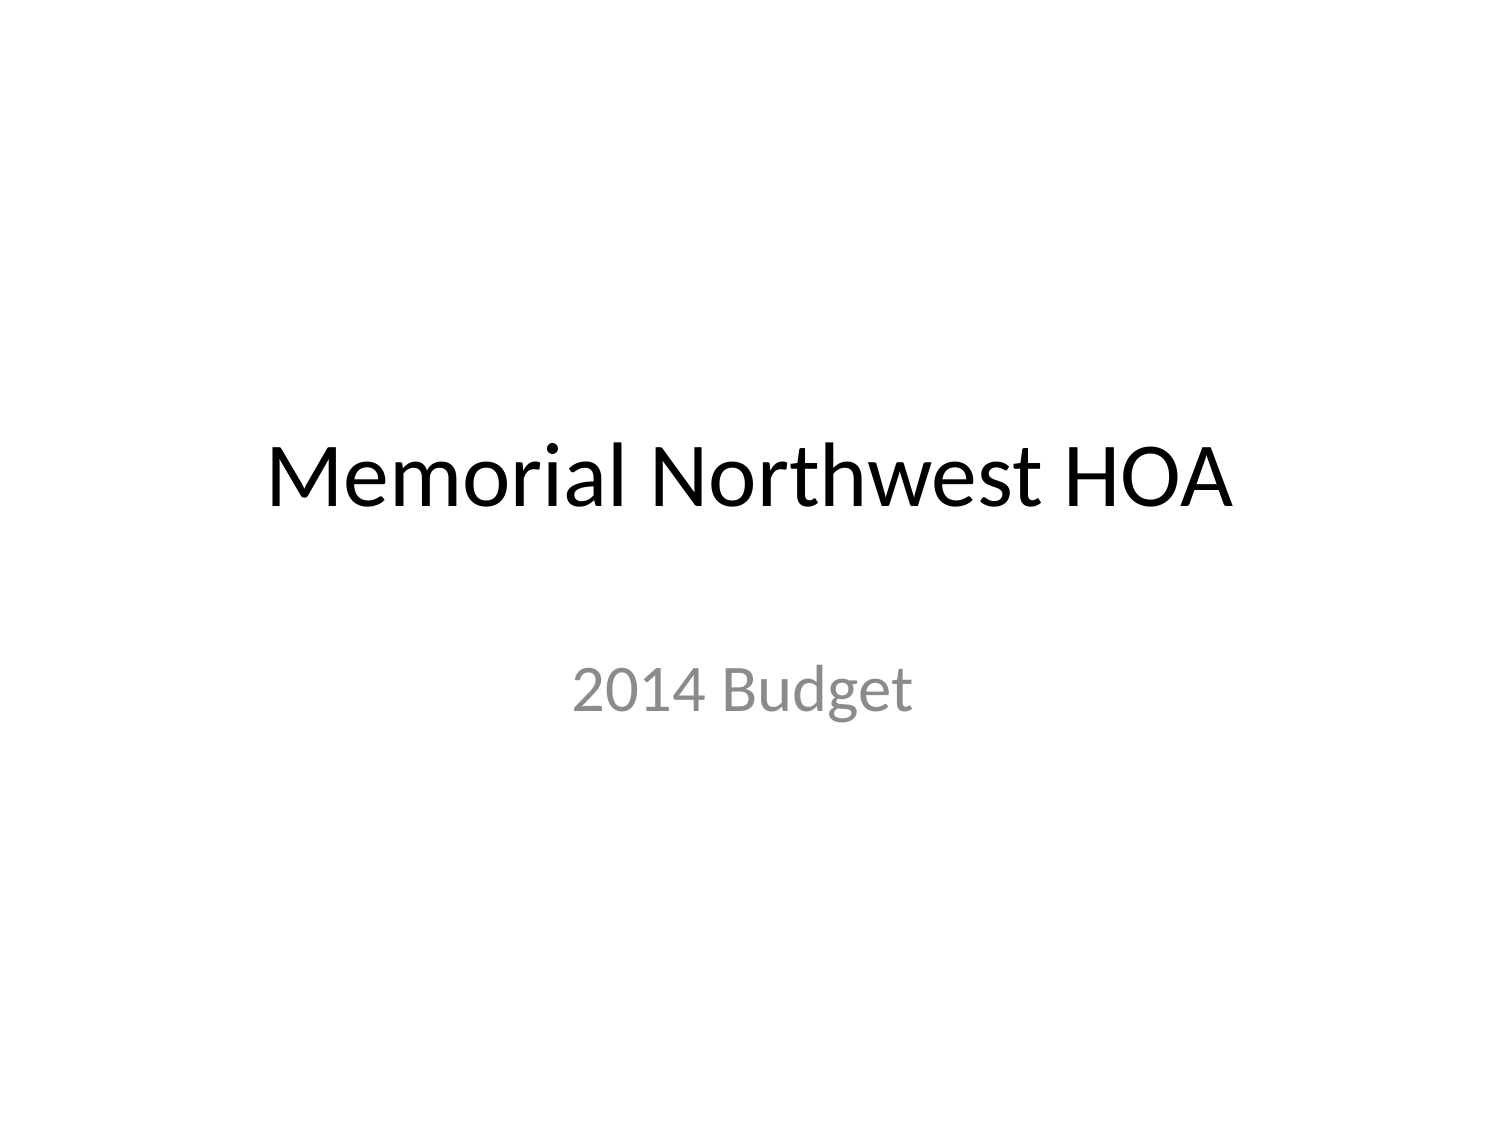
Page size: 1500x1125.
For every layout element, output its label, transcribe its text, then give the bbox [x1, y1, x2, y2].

subtitle 2014 Budget [225, 637, 1275, 925]
title Memorial Northwest HOA [112, 349, 1388, 591]
